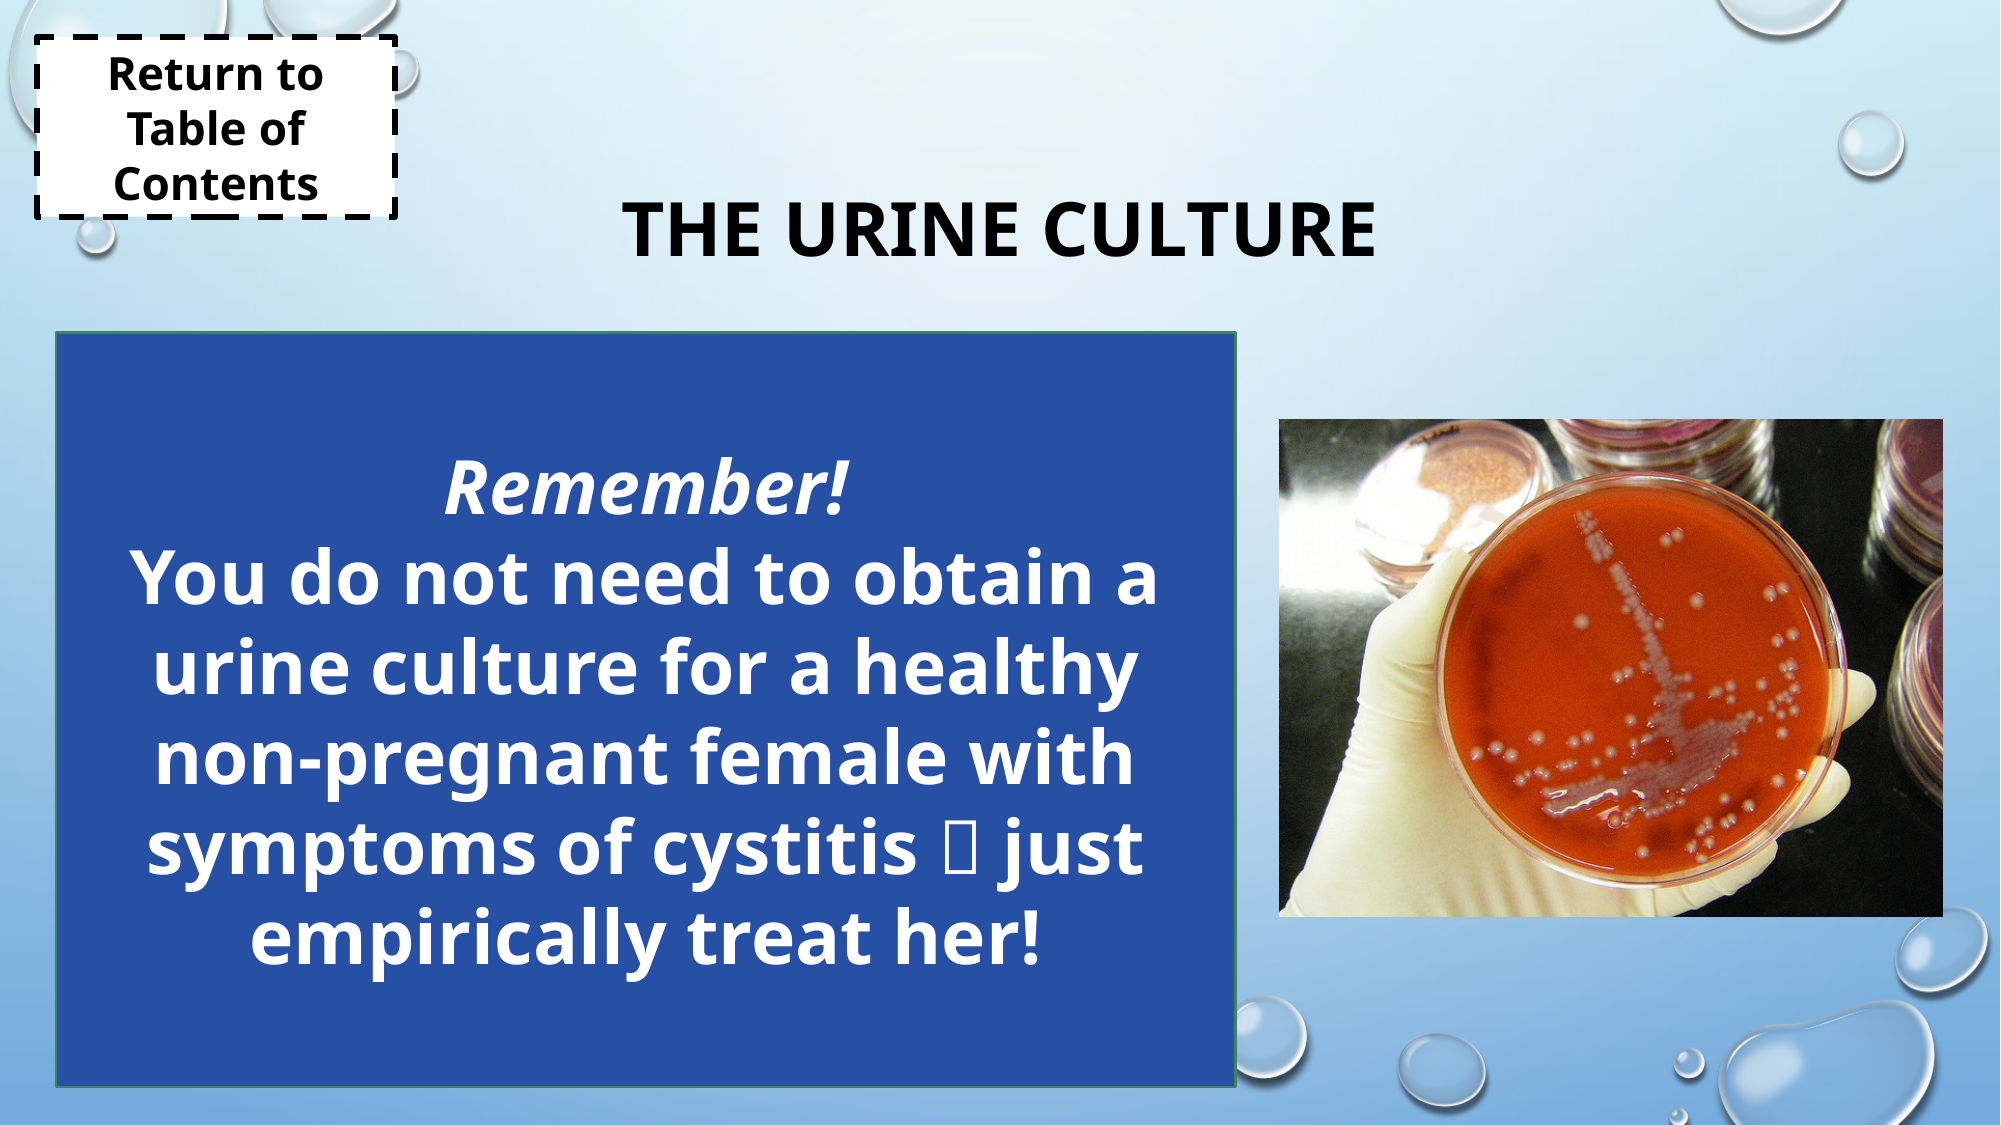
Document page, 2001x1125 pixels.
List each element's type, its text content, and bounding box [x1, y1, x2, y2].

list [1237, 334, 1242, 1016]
title The URINE CULTURE [149, 101, 1851, 364]
text_box Remember! You do not need to obtain a urine culture for a healthy non-pregnant female with symptoms of cystitis  just empirically treat her! [55, 331, 1237, 1088]
text_box Return to Table of Contents [36, 36, 396, 218]
picture [0, 0, 2000, 1125]
